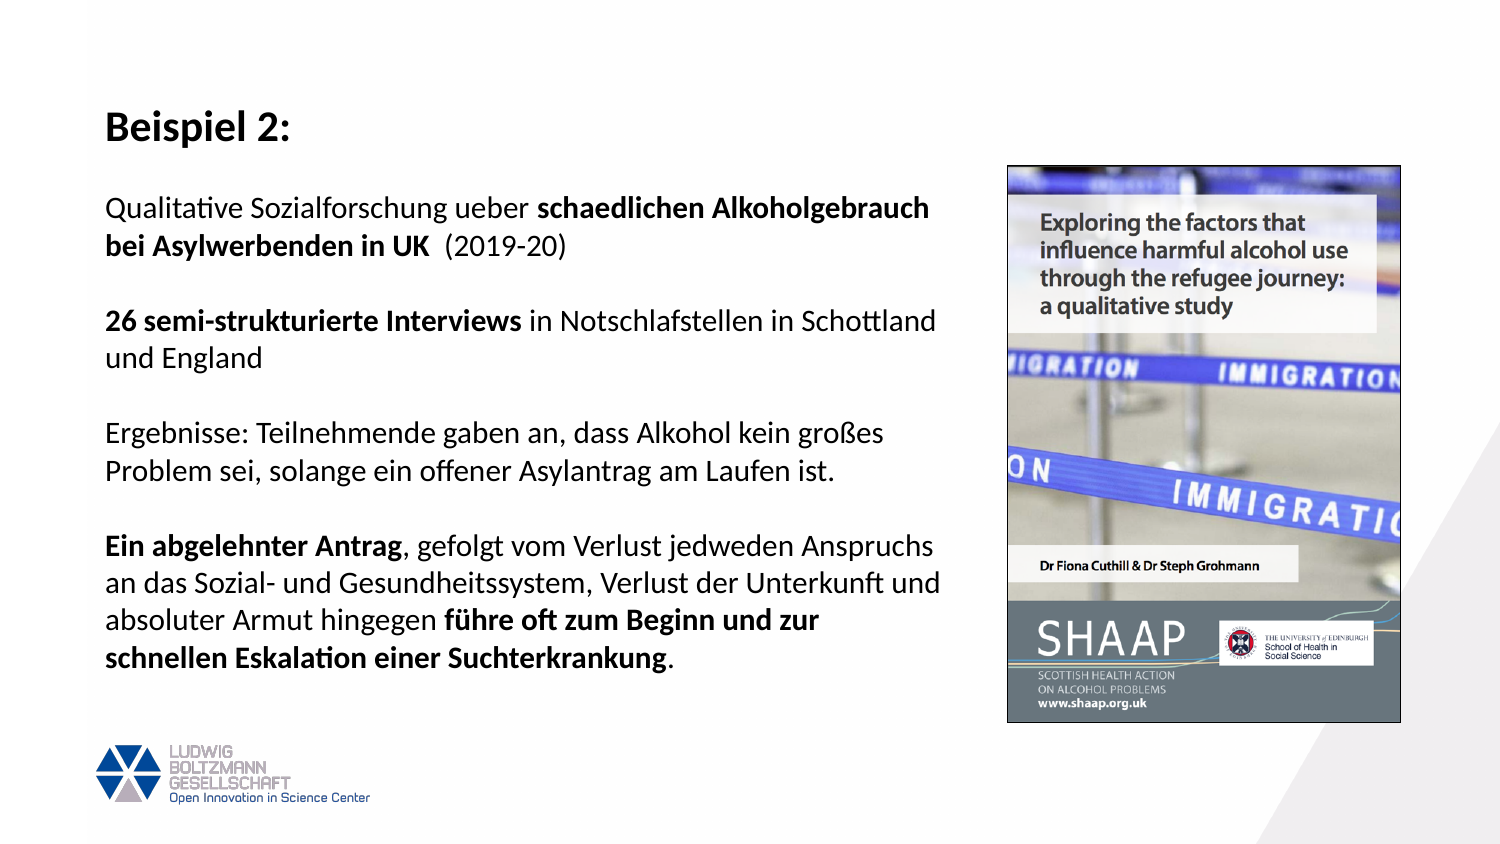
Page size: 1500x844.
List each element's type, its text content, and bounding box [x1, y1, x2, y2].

picture [87, 0, 1500, 844]
text_box Beispiel 2: Qualitative Sozialforschung ueber schaedlichen Alkoholgebrauch bei Asylwerbenden in UK (2019-20) 26 semi-strukturierte Interviews in Notschlafstellen in Schottland und England Ergebnisse: Teilnehmende gaben an, dass Alkohol kein großes Problem sei, solange ein offener Asylantrag am Laufen ist. Ein abgelehnter Antrag, gefolgt vom Verlust jedweden Anspruchs an das Sozial- und Gesundheitssystem, Verlust der Unterkunft und absoluter Armut hingegen führe oft zum Beginn und zur schnellen Eskalation einer Suchterkrankung. [90, 90, 958, 765]
